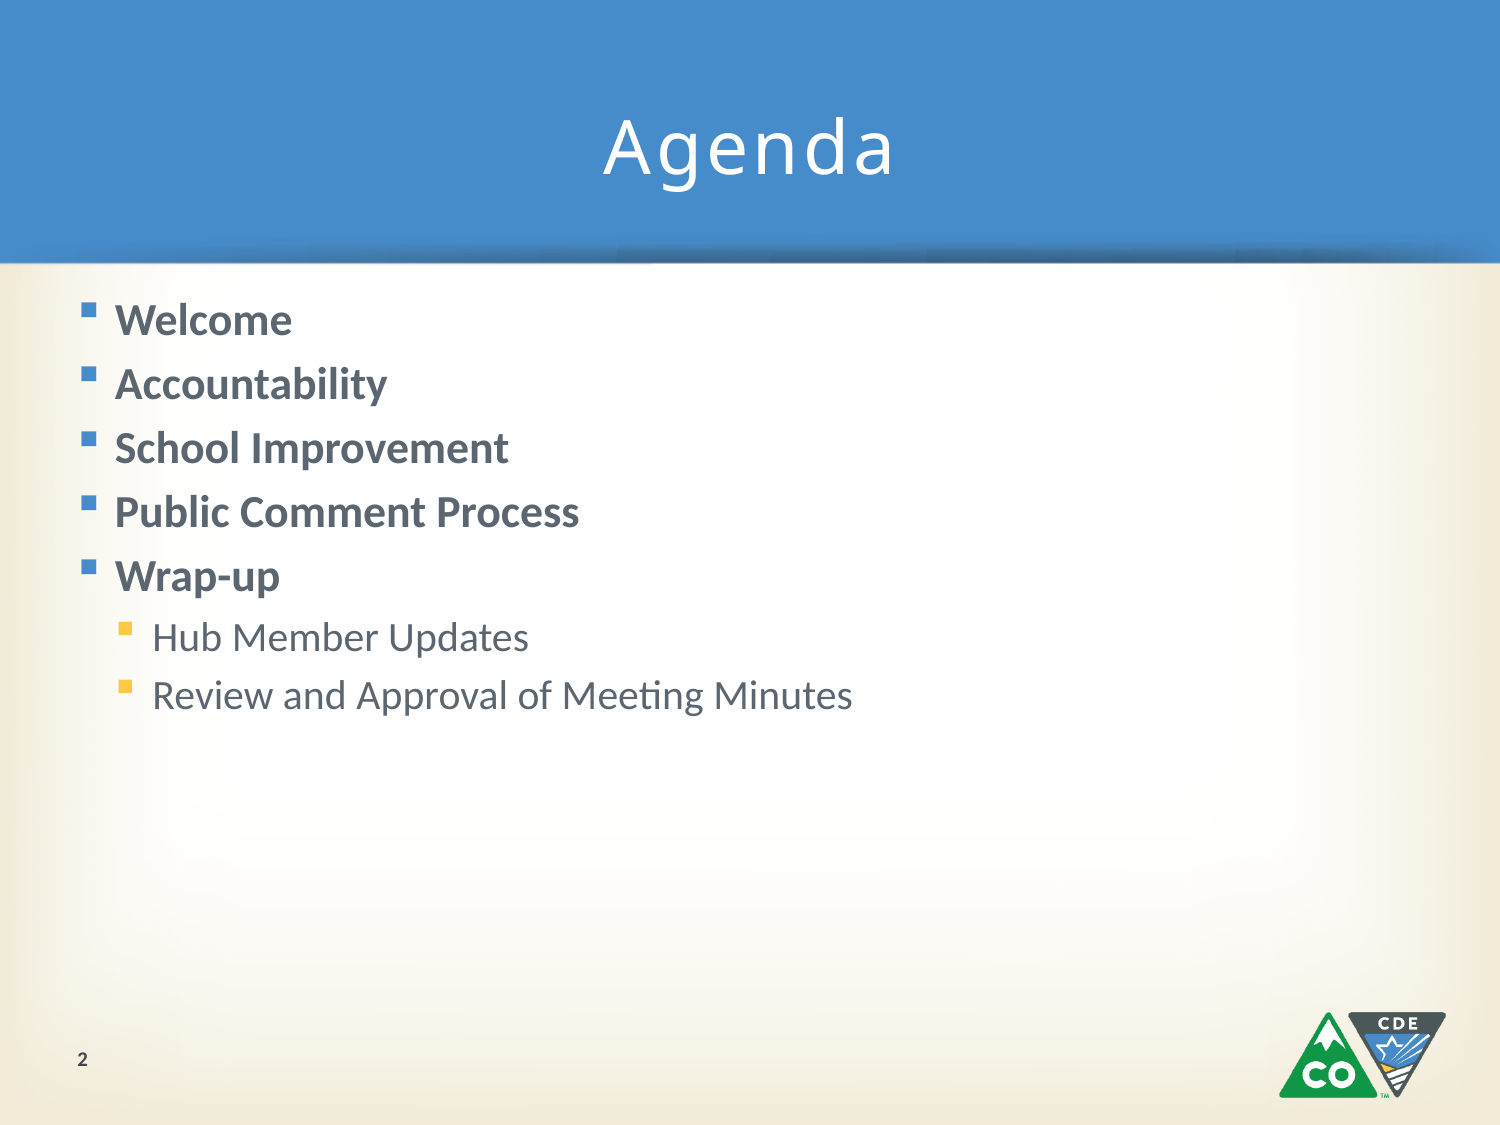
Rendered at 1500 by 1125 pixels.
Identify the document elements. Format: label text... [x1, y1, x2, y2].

list Welcome Accountability School Improvement Public Comment Process Wrap-up Hub Member Updates Review and Approval of Meeting Minutes [62, 281, 1442, 1005]
title Agenda [62, 58, 1438, 232]
footer 2 [62, 1027, 538, 1088]
picture [0, 0, 1500, 1125]
